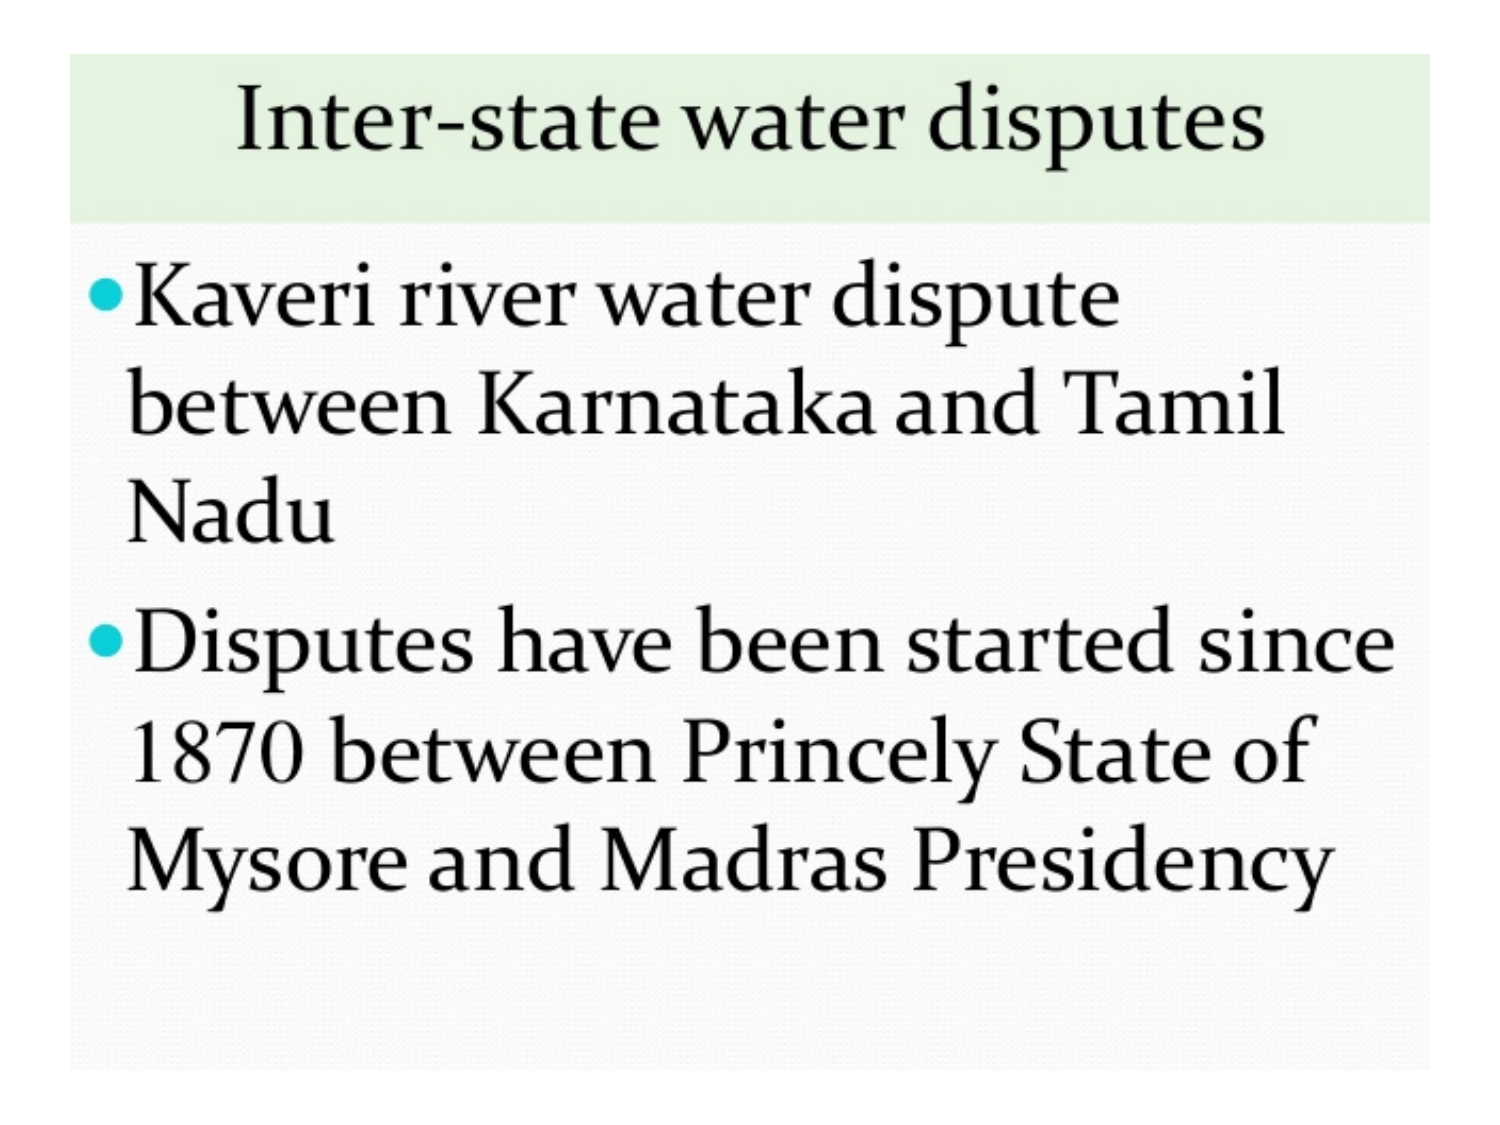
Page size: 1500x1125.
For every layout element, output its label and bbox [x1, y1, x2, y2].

picture [70, 54, 1430, 1071]
